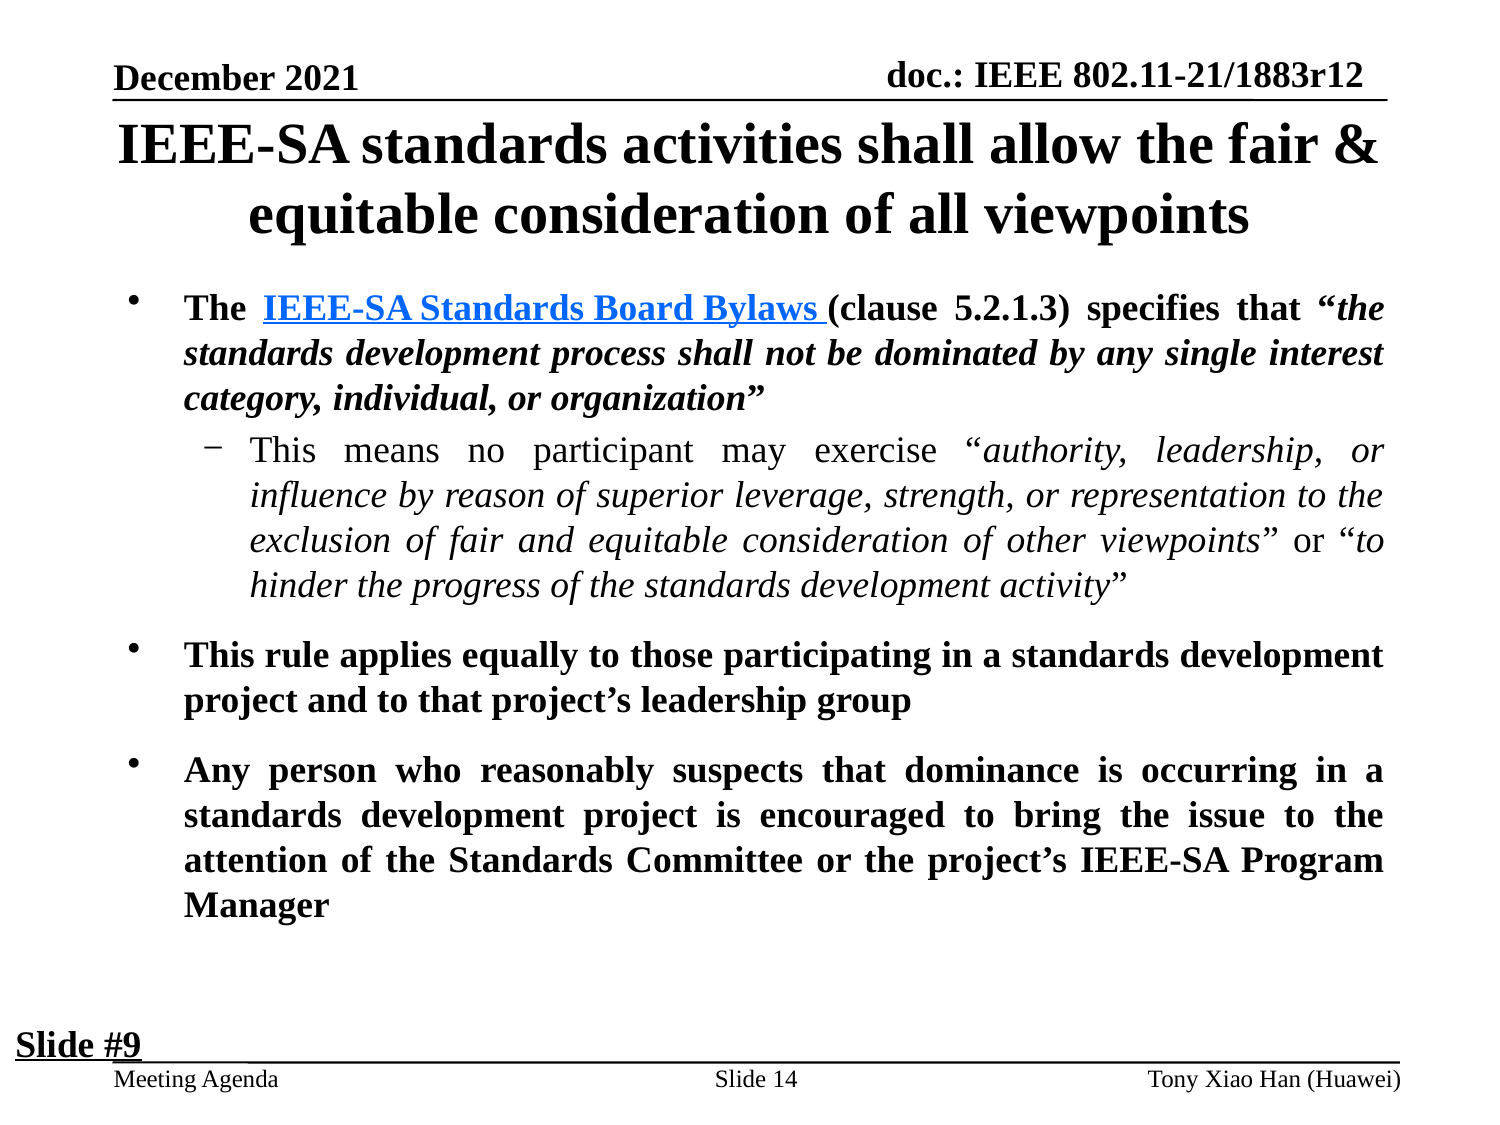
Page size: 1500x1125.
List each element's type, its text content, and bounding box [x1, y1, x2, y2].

slide_number Slide 14 [712, 1061, 800, 1093]
list The IEEE-SA Standards Board Bylaws (clause 5.2.1.3) specifies that “the standards development process shall not be dominated by any single interest category, individual, or organization” This means no participant may exercise “authority, leadership, or influence by reason of superior leverage, strength, or representation to the exclusion of fair and equitable consideration of other viewpoints” or “to hinder the progress of the standards development activity” This rule applies equally to those participating in a standards development project and to that project’s leadership group Any person who reasonably suspects that dominance is occurring in a standards development project is encouraged to bring the issue to the attention of the Standards Committee or the project’s IEEE-SA Program Manager [112, 275, 1400, 1038]
text_box Slide #9 [0, 1012, 157, 1073]
text_box IEEE-SA standards activities shall allow the fair & equitable consideration of all viewpoints [99, 87, 1400, 263]
footer Tony Xiao Han (Huawei) [987, 1061, 1402, 1093]
